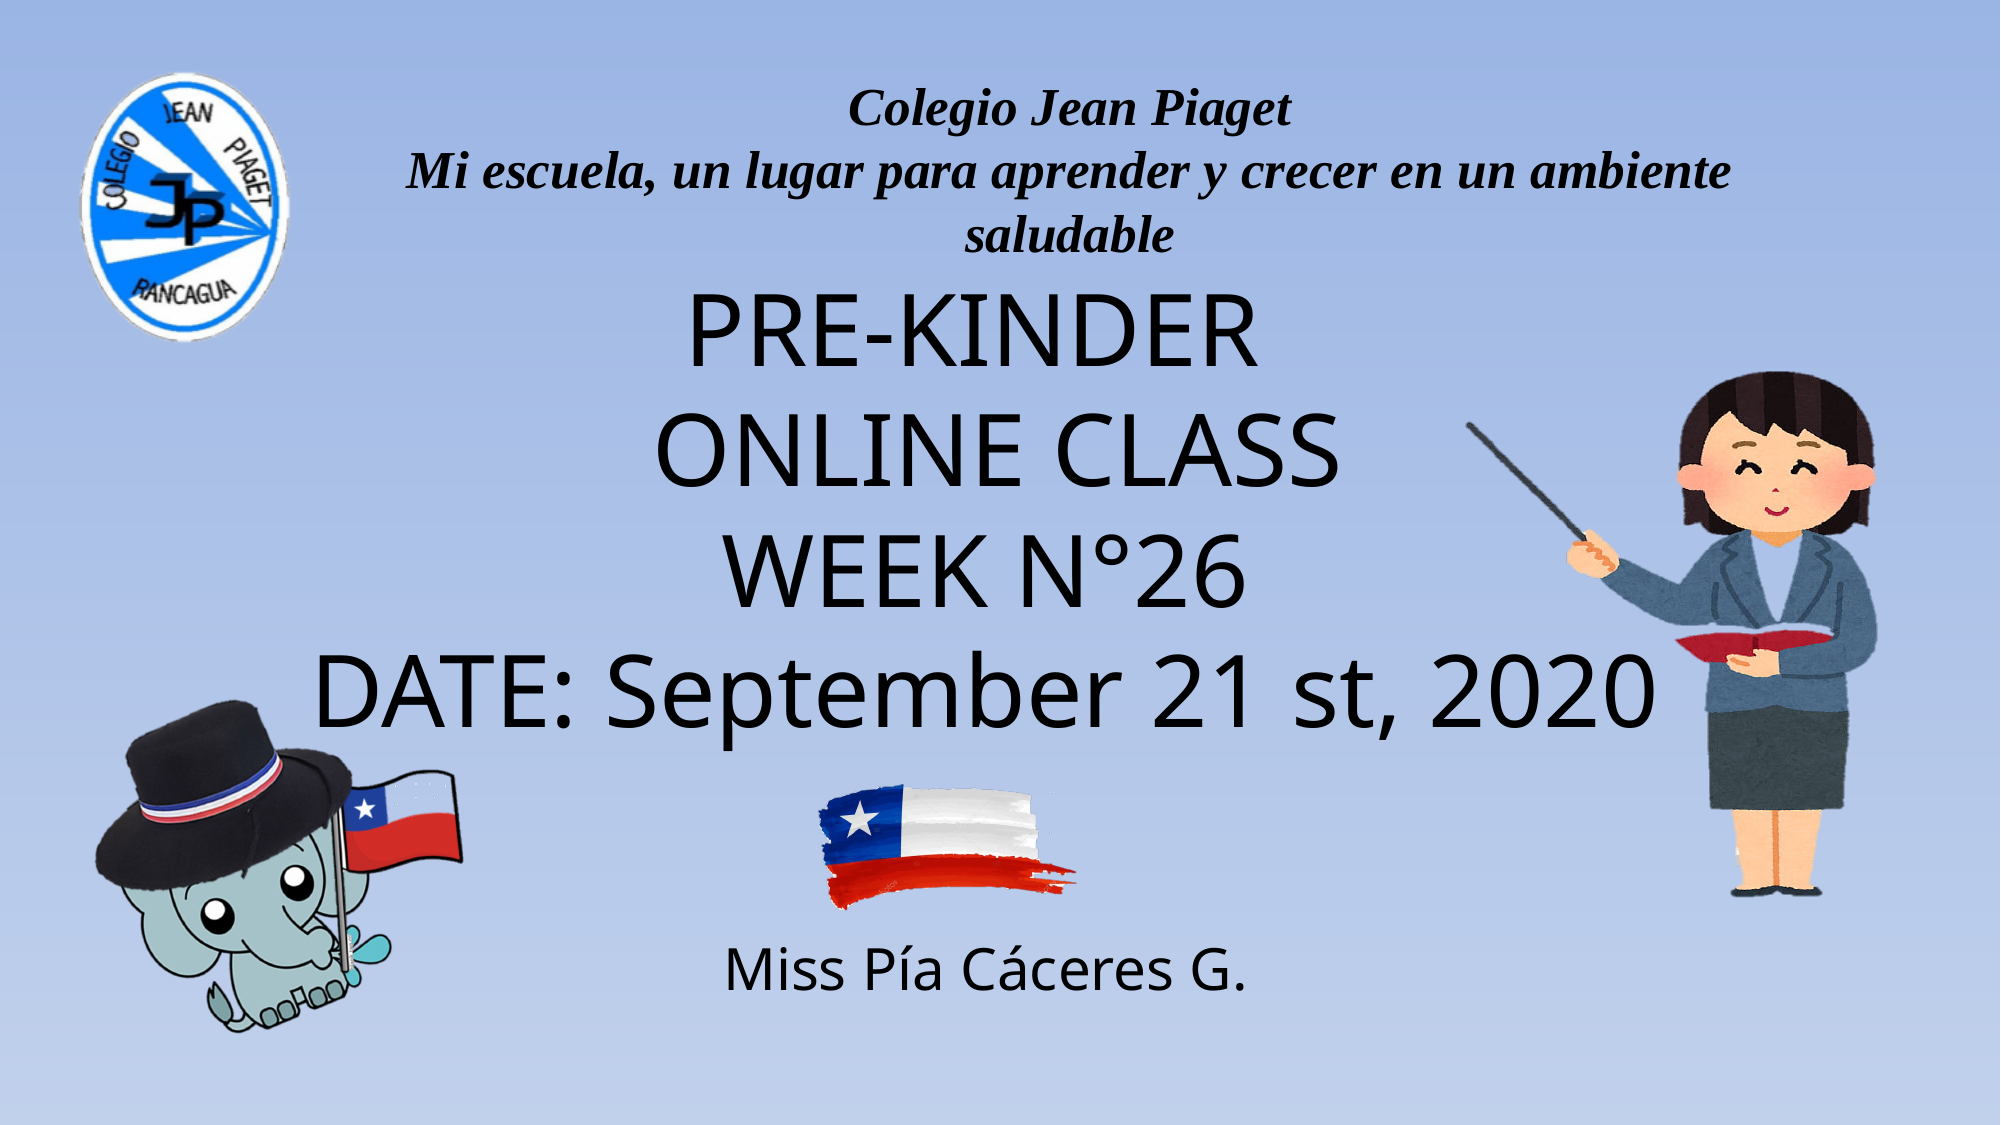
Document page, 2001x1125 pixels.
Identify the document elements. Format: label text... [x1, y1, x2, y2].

title PRE-KINDER ONLINE CLASS WEEK N°26 DATE: September 21 st, 2020 [235, 272, 1736, 759]
picture [778, 725, 1101, 969]
picture [1350, 346, 2000, 924]
text_box Miss Pía Cáceres G. [708, 924, 1590, 1010]
picture [30, 69, 350, 346]
subtitle Colegio Jean Piaget Mi escuela, un lugar para aprender y crecer en un ambiente saludable [320, 0, 1821, 272]
picture [32, 643, 621, 1097]
